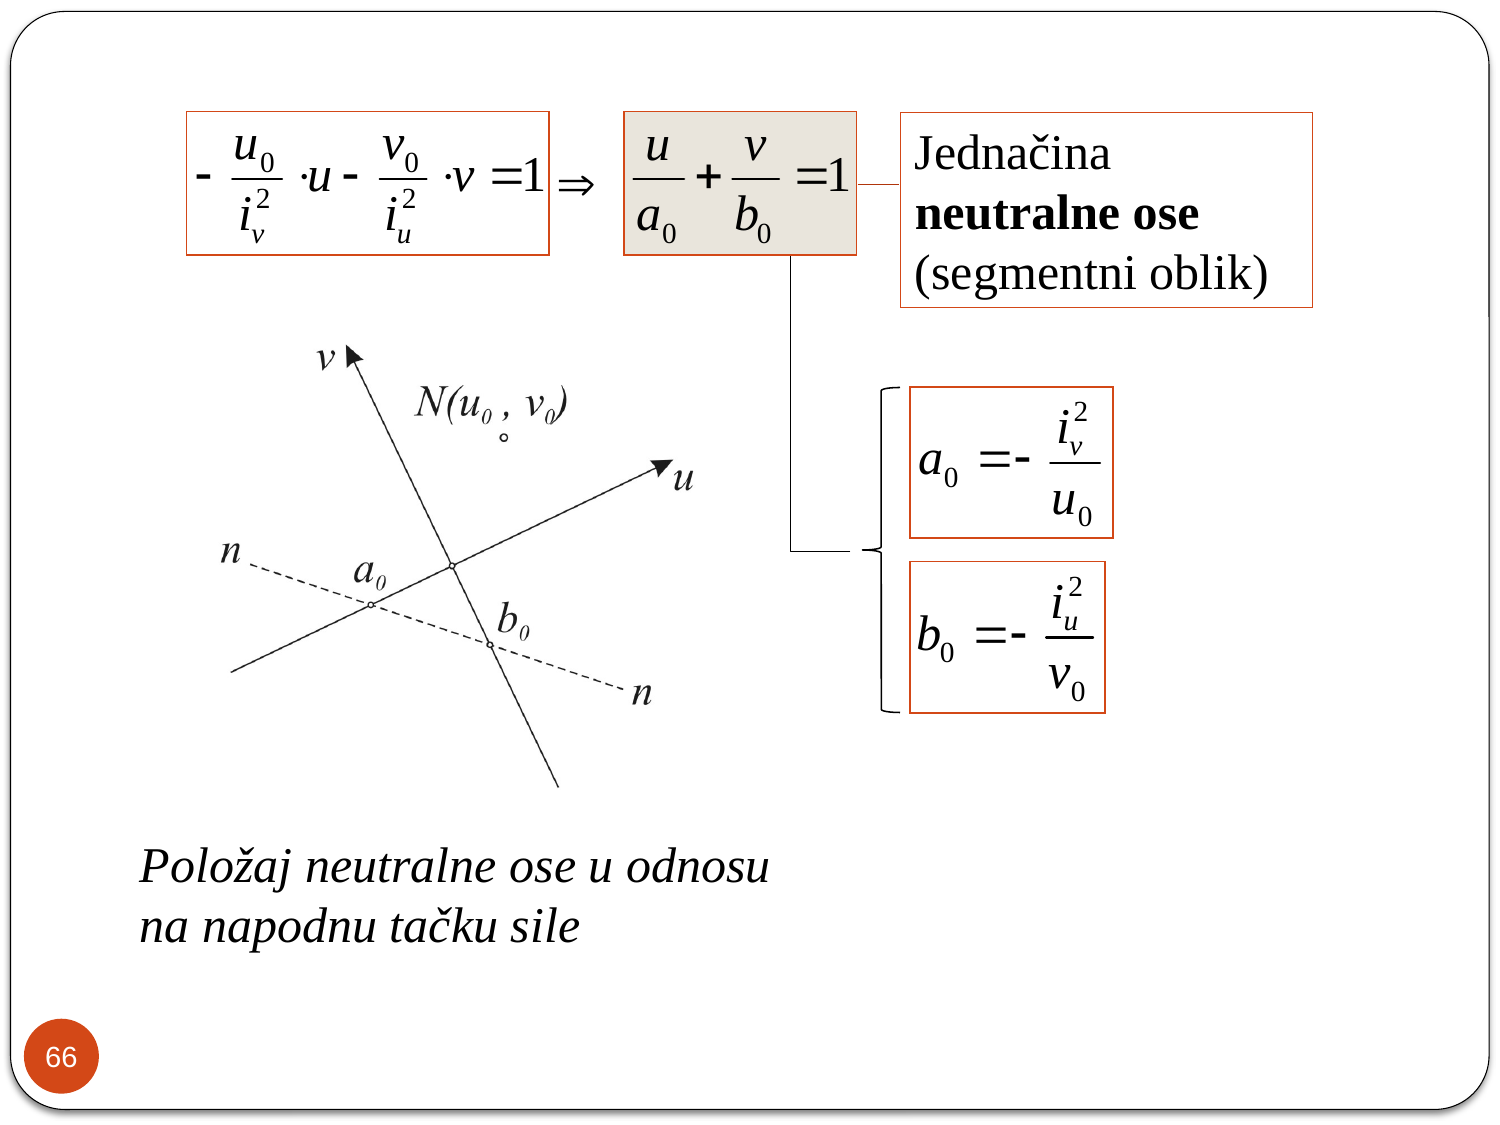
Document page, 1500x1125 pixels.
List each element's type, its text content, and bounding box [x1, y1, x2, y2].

slide_number 66 [23, 1018, 99, 1094]
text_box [910, 387, 1113, 538]
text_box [624, 112, 856, 255]
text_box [549, 162, 613, 213]
text_box Položaj neutralne ose u odnosu na napodnu tačku sile [124, 824, 800, 960]
picture [181, 312, 726, 821]
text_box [910, 562, 1105, 713]
text_box [861, 386, 901, 714]
text_box [790, 263, 851, 552]
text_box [187, 112, 549, 255]
text_box Jednačina neutralne ose (segmentni oblik) [900, 112, 1313, 308]
